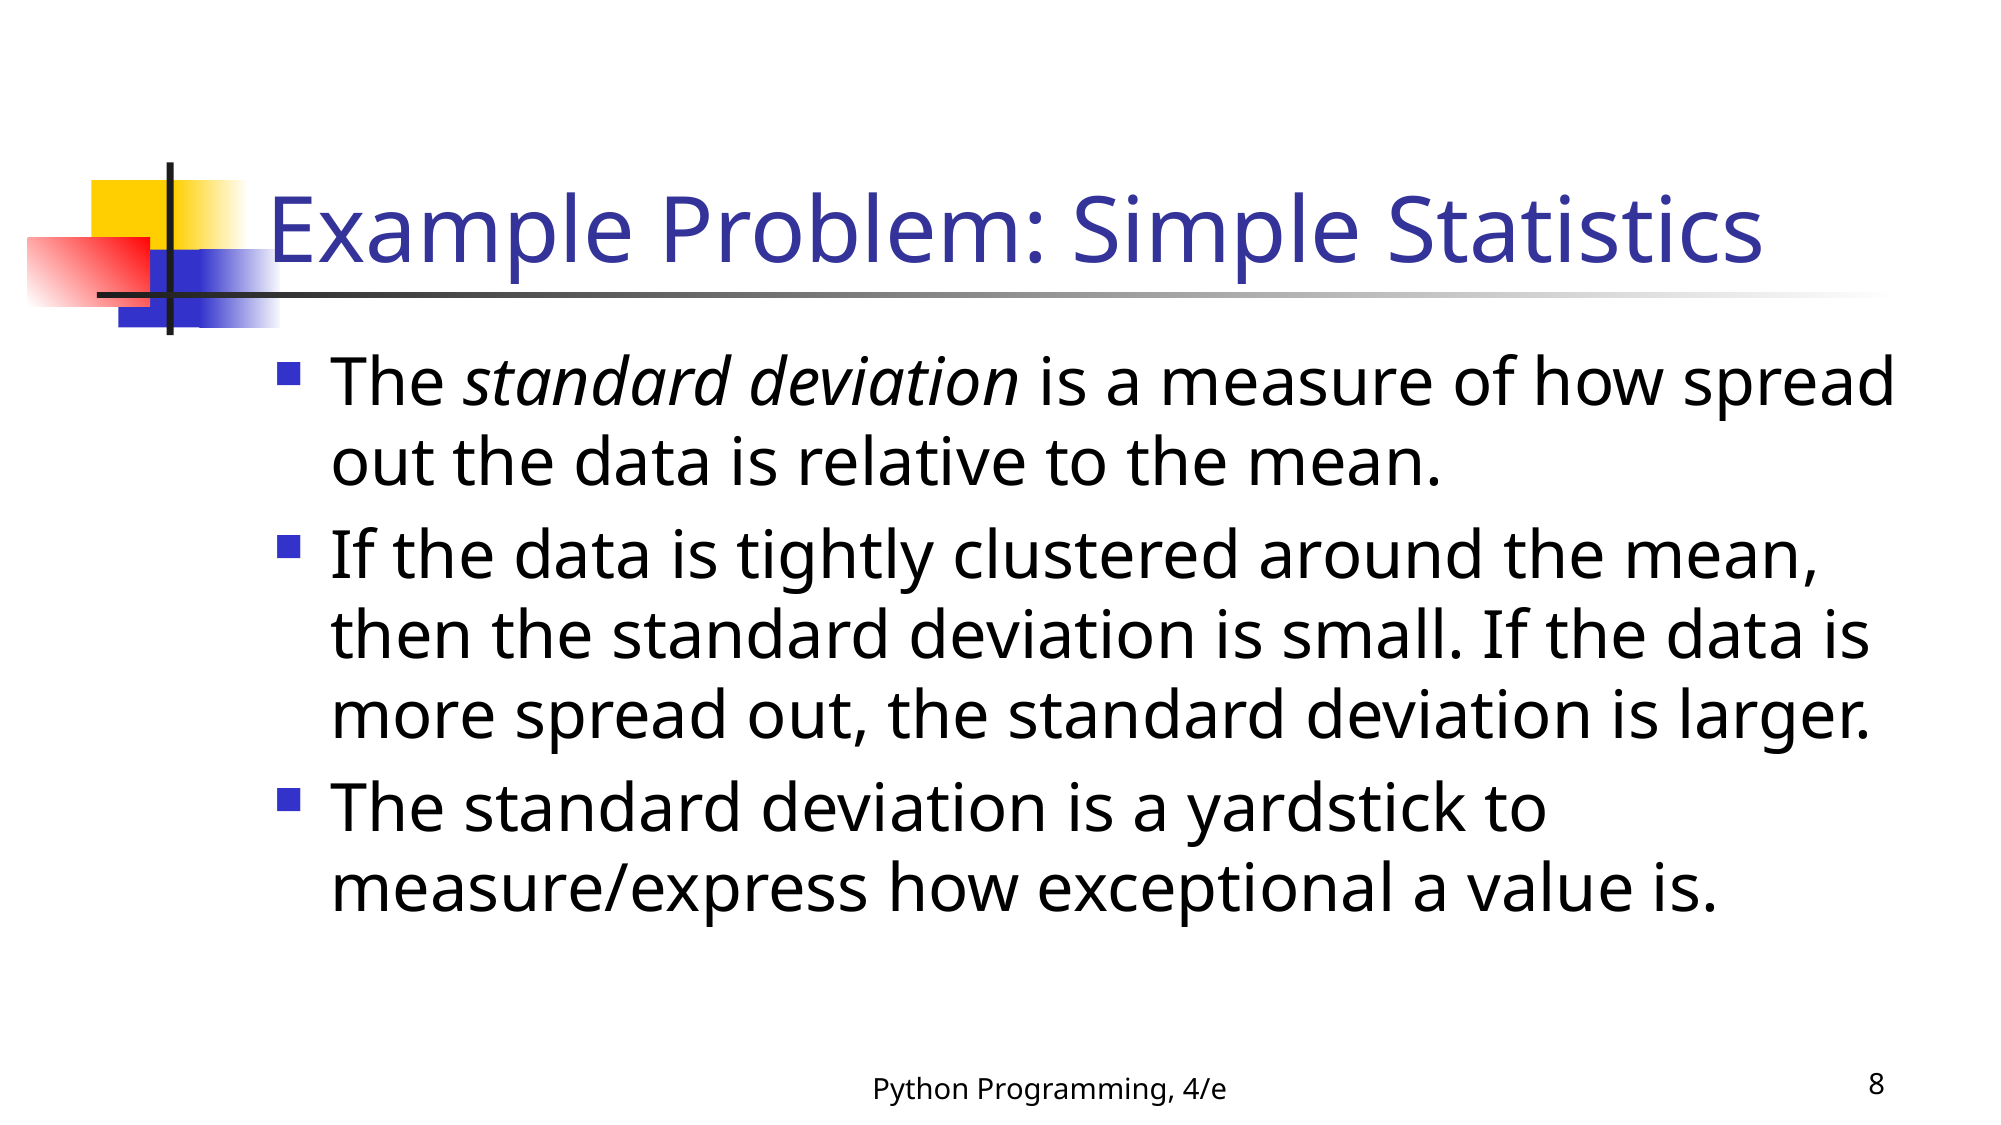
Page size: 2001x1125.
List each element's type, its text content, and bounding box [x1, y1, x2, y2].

list The standard deviation is a measure of how spread out the data is relative to the mean. If the data is tightly clustered around the mean, then the standard deviation is small. If the data is more spread out, the standard deviation is larger. The standard deviation is a yardstick to measure/express how exceptional a value is. [258, 331, 1959, 1006]
footer Python Programming, 4/e [733, 1037, 1367, 1113]
slide_number 8 [1483, 1037, 1901, 1113]
title Example Problem: Simple Statistics [251, 101, 1957, 289]
